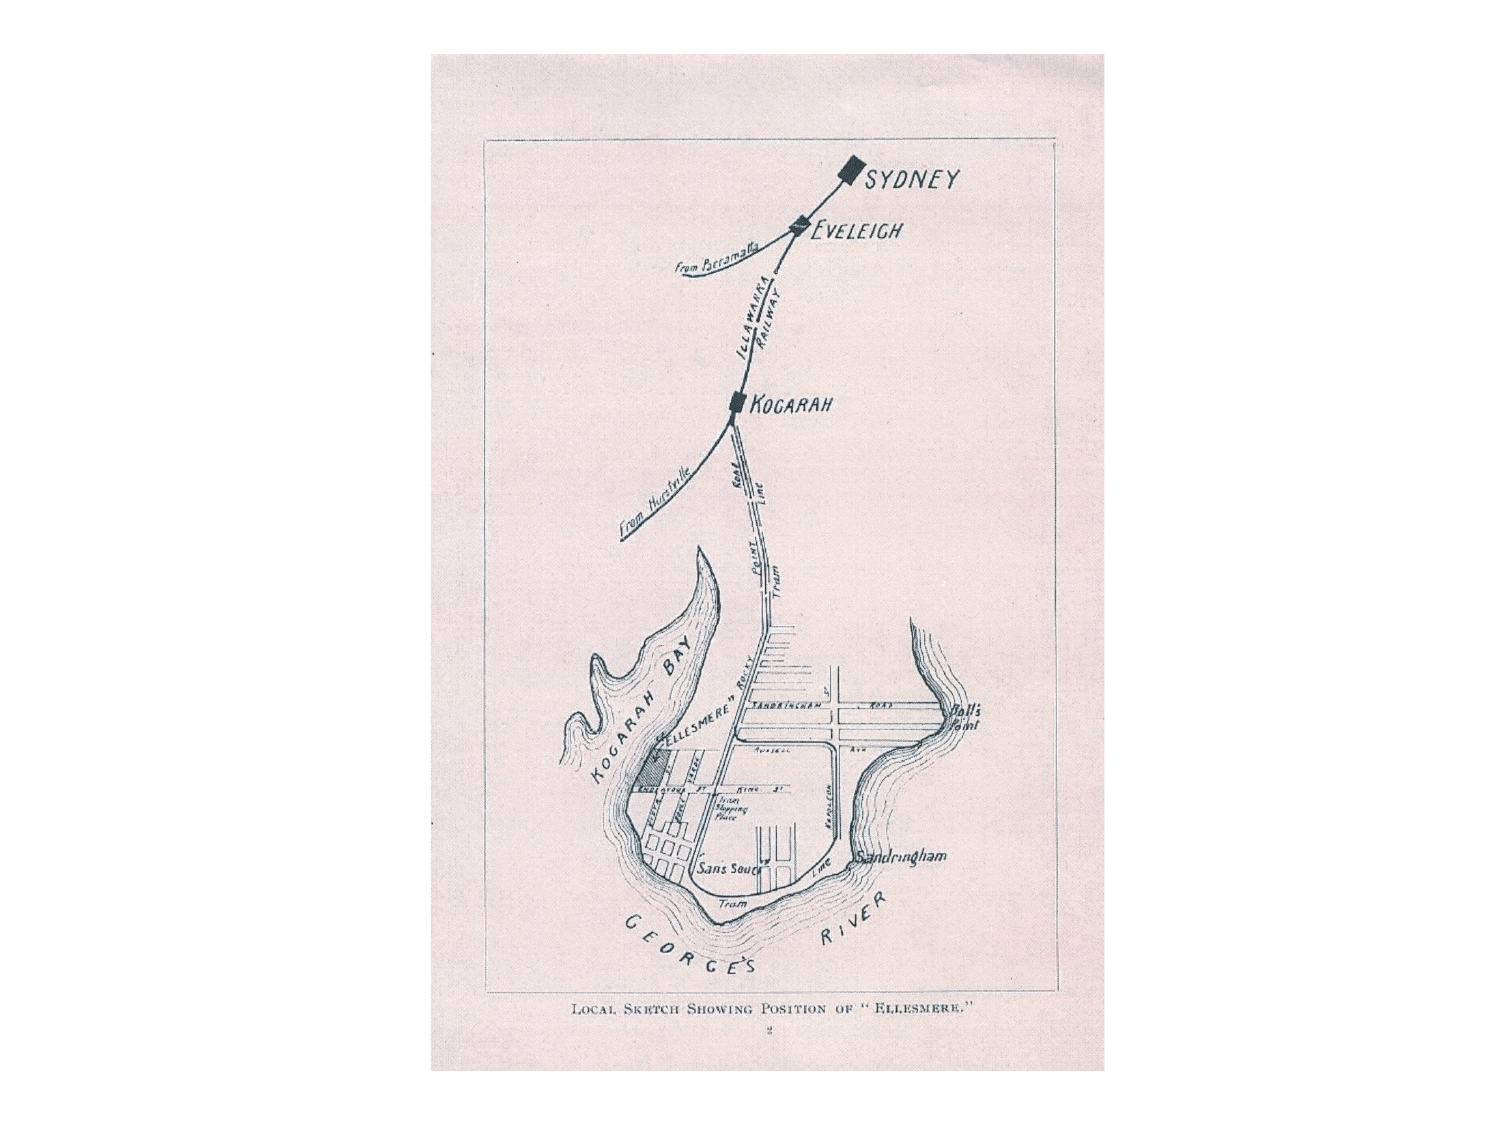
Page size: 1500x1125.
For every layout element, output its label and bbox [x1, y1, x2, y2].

picture [430, 54, 1105, 1071]
